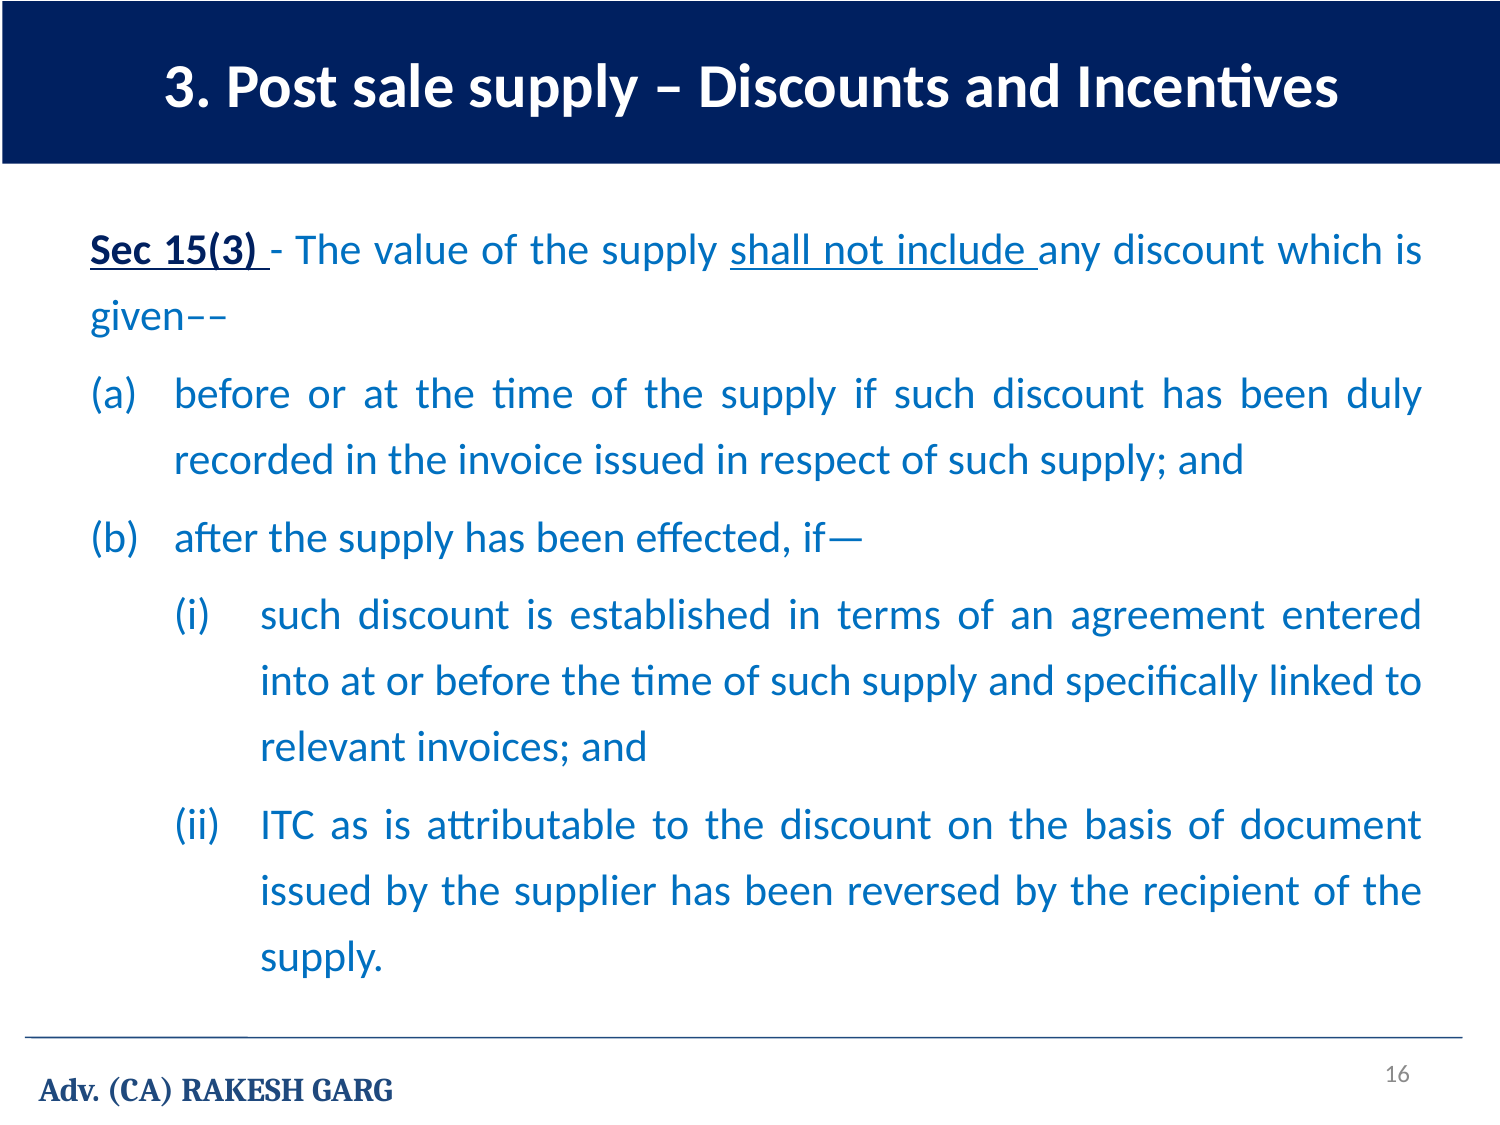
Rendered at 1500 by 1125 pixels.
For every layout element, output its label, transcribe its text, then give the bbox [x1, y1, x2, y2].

slide_number 16 [1074, 1047, 1425, 1103]
text_box 3. Post sale supply – Discounts and Incentives [2, 1, 1500, 164]
text_box Adv. (CA) RAKESH GARG [23, 1060, 438, 1114]
list Sec 15(3) - The value of the supply shall not include any discount which is given–– (a) before or at the time of the supply if such discount has been duly recorded in the invoice issued in respect of such supply; and (b) after the supply has been effected, if— (i) such discount is established in terms of an agreement entered into at or before the time of such supply and specifically linked to relevant invoices; and (ii) ITC as is attributable to the discount on the basis of document issued by the supplier has been reversed by the recipient of the supply. [75, 200, 1438, 988]
